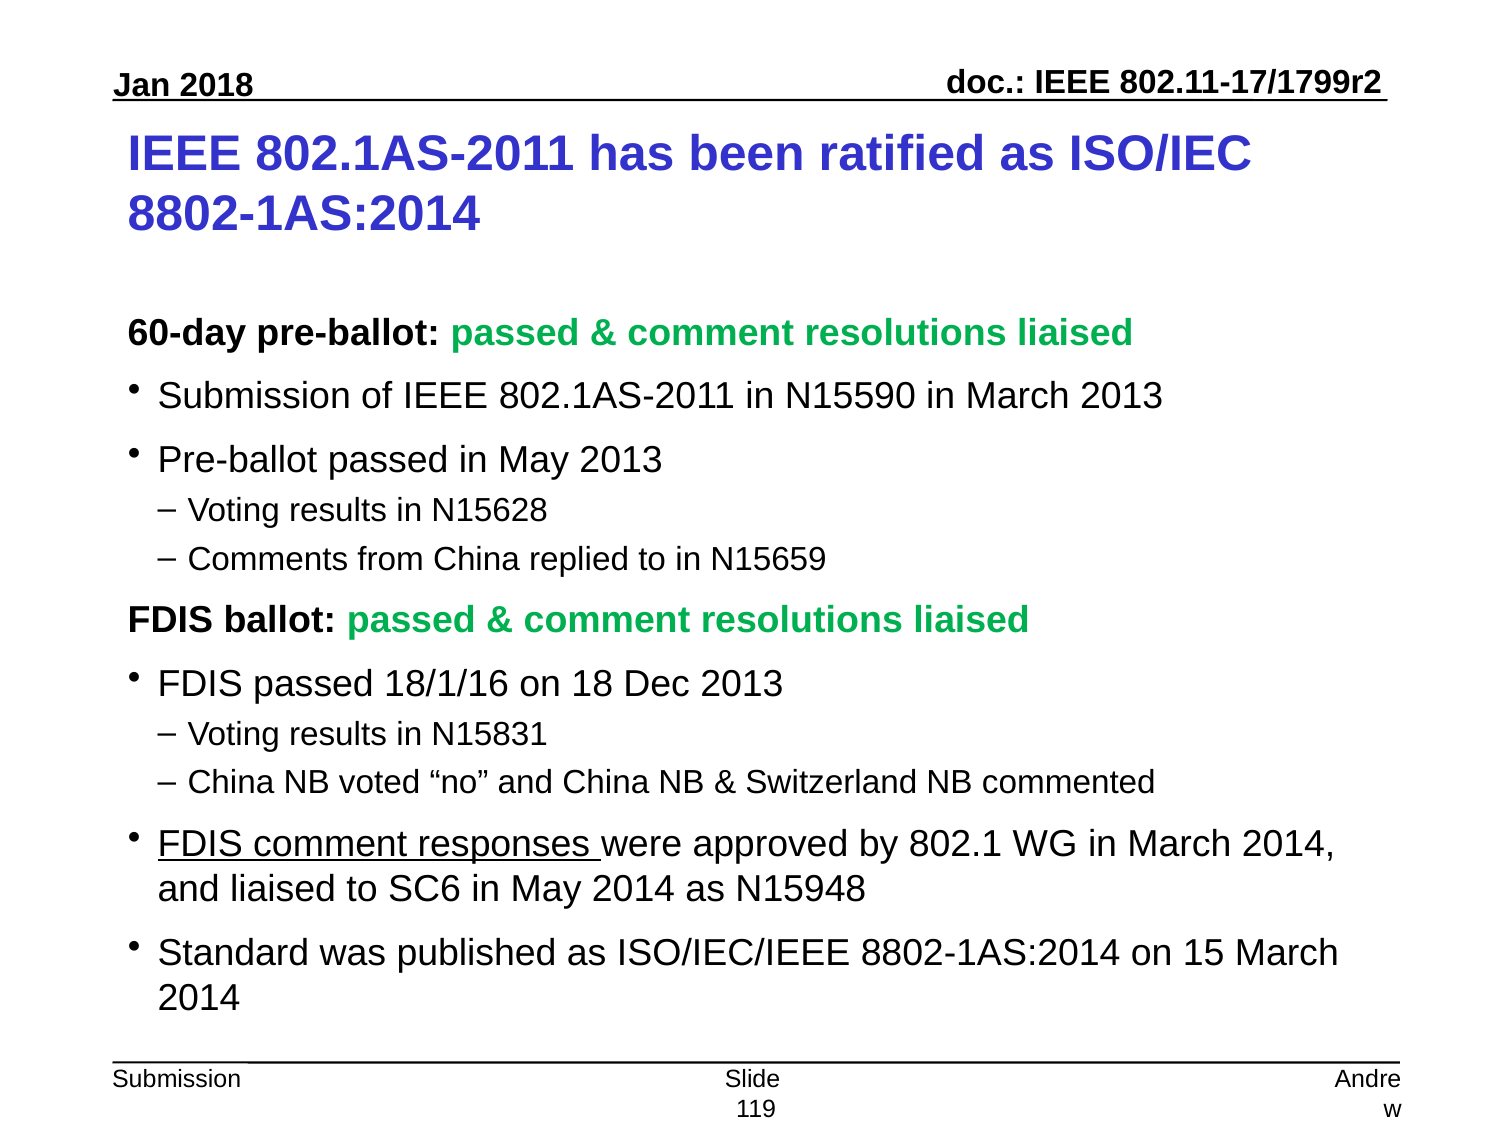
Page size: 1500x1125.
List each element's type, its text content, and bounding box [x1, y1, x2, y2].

title IEEE 802.1AS-2011 has been ratified as ISO/IEC 8802-1AS:2014 [112, 112, 1388, 288]
slide_number Slide 119 [709, 1061, 803, 1093]
footer Andrew Myles, Cisco [1320, 1061, 1402, 1093]
list 60-day pre-ballot: passed & comment resolutions liaised Submission of IEEE 802.1AS-2011 in N15590 in March 2013 Pre-ballot passed in May 2013 Voting results in N15628 Comments from China replied to in N15659 FDIS ballot: passed & comment resolutions liaised FDIS passed 18/1/16 on 18 Dec 2013 Voting results in N15831 China NB voted “no” and China NB & Switzerland NB commented FDIS comment responses were approved by 802.1 WG in March 2014, and liaised to SC6 in May 2014 as N15948 Standard was published as ISO/IEC/IEEE 8802-1AS:2014 on 15 March 2014 [112, 299, 1388, 975]
